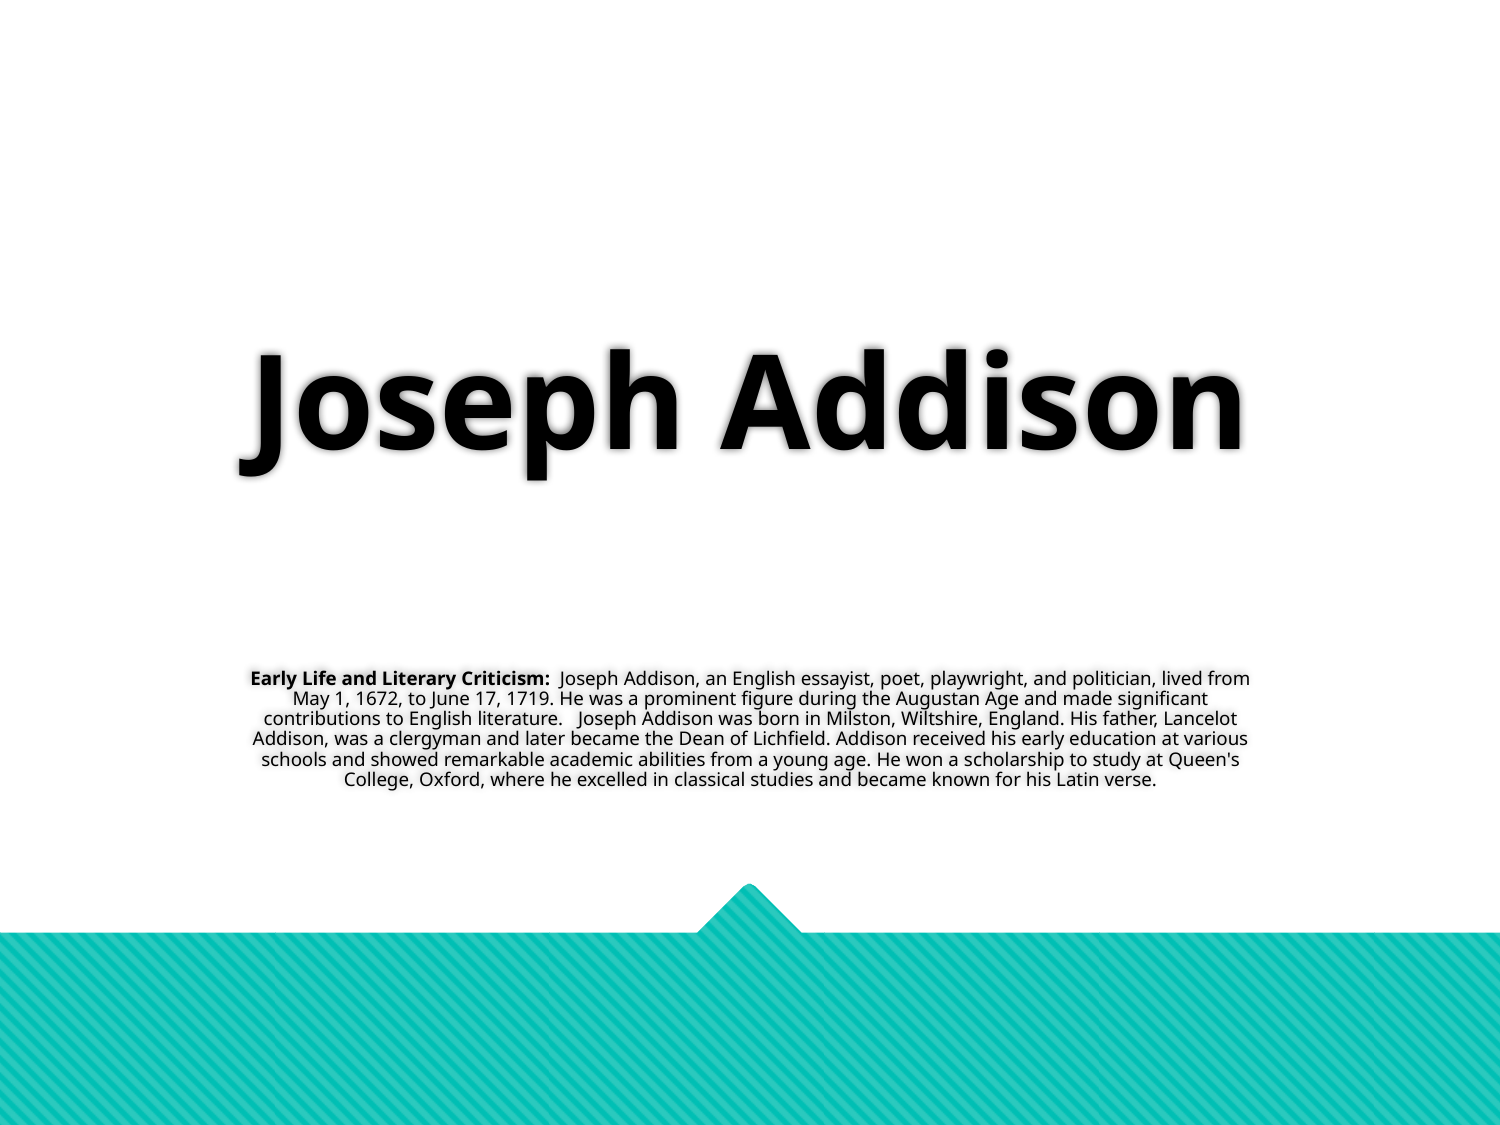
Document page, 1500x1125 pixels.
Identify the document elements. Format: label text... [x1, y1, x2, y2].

text_box [0, 883, 1500, 1125]
subtitle Early Life and Literary Criticism: Joseph Addison, an English essayist, poet, playwright, and politician, lived from May 1, 1672, to June 17, 1719. He was a prominent figure during the Augustan Age and made significant contributions to English literature. Joseph Addison was born in Milston, Wiltshire, England. His father, Lancelot Addison, was a clergyman and later became the Dean of Lichfield. Addison received his early education at various schools and showed remarkable academic abilities from a young age. He won a scholarship to study at Queen's College, Oxford, where he excelled in classical studies and became known for his Latin verse. [234, 661, 1266, 856]
title Joseph Addison [118, 145, 1382, 641]
text_box [0, 0, 1500, 931]
